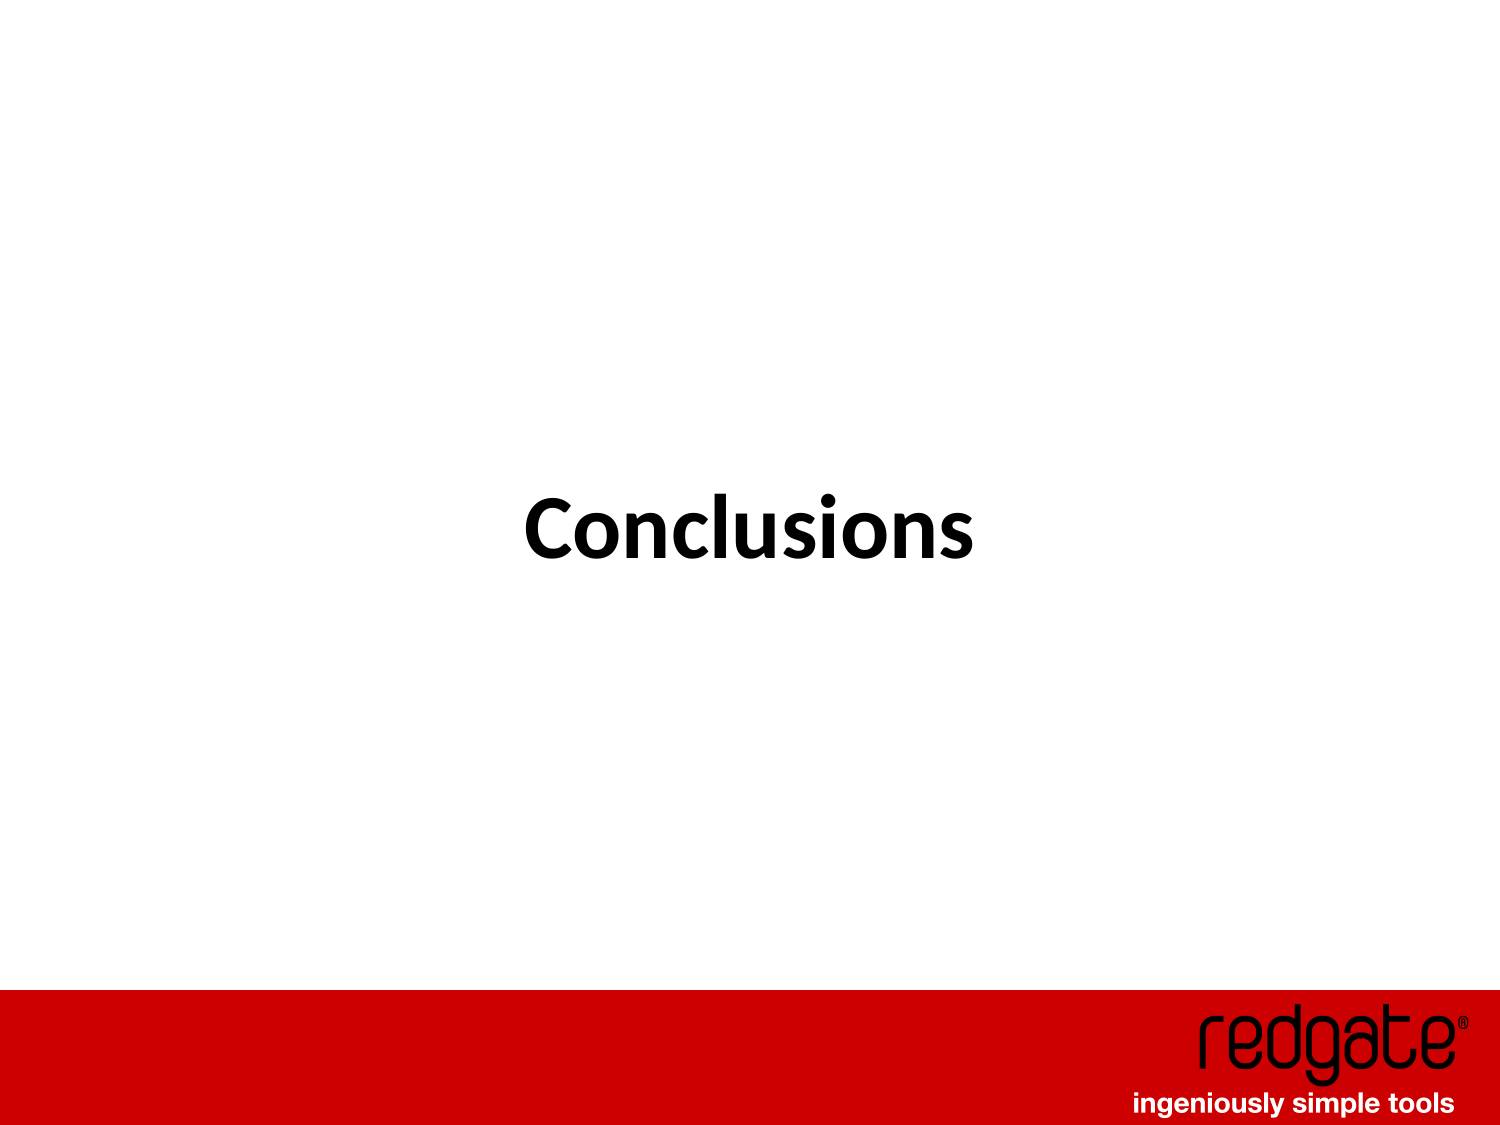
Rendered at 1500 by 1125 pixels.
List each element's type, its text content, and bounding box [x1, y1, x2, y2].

picture [0, 990, 1500, 1125]
title Conclusions [75, 45, 1425, 1000]
